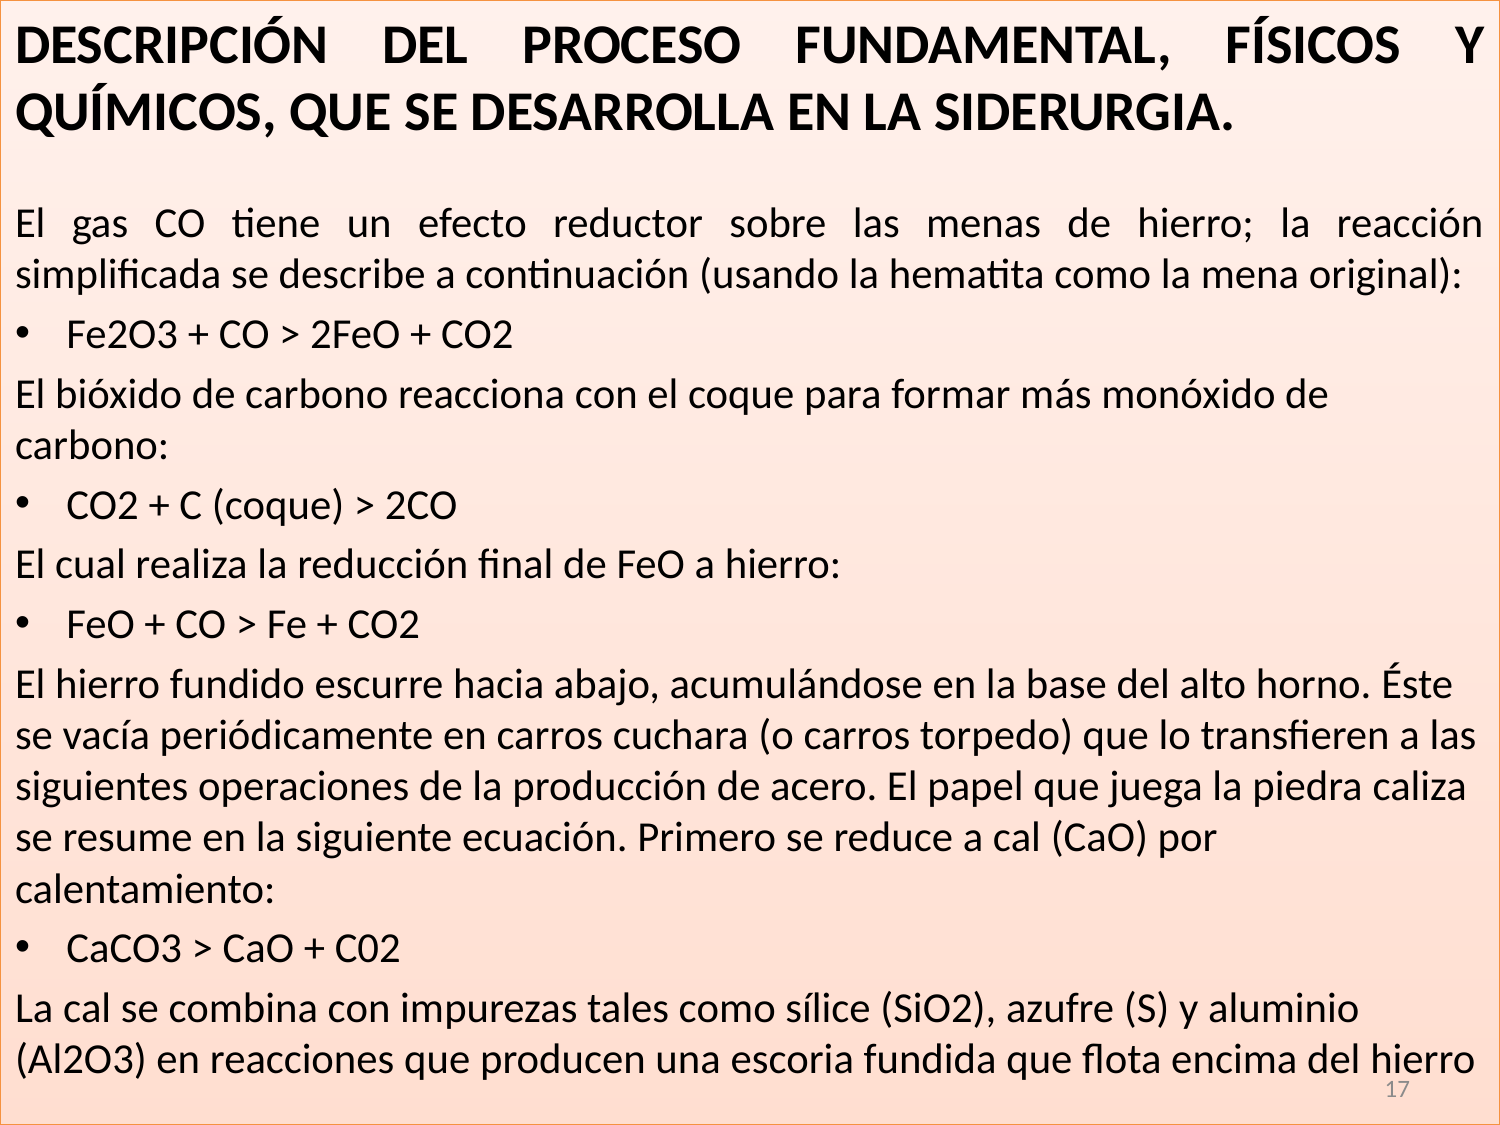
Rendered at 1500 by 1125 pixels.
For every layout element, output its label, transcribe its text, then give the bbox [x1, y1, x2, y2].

list DESCRIPCIÓN DEL PROCESO FUNDAMENTAL, FÍSICOS Y QUÍMICOS, QUE SE DESARROLLA EN LA SIDERURGIA. El gas CO tiene un efecto reductor sobre las menas de hierro; la reacción simplificada se describe a continuación (usando la hematita como la mena original): Fe2O3 + CO > 2FeO + CO2 El bióxido de carbono reacciona con el coque para formar más monóxido de carbono: CO2 + C (coque) > 2CO El cual realiza la reducción final de FeO a hierro: FeO + CO > Fe + CO2 El hierro fundido escurre hacia abajo, acumulándose en la base del alto horno. Éste se vacía periódicamente en carros cuchara (o carros torpedo) que lo transfieren a las siguientes operaciones de la producción de acero. El papel que juega la piedra caliza se resume en la siguiente ecuación. Primero se reduce a cal (CaO) por calentamiento: CaCO3 > CaO + C02 La cal se combina con impurezas tales como sílice (SiO2), azufre (S) y aluminio (Al2O3) en reacciones que producen una escoria fundida que flota encima del hierro [0, 0, 1500, 1125]
slide_number 17 [1074, 1042, 1425, 1103]
